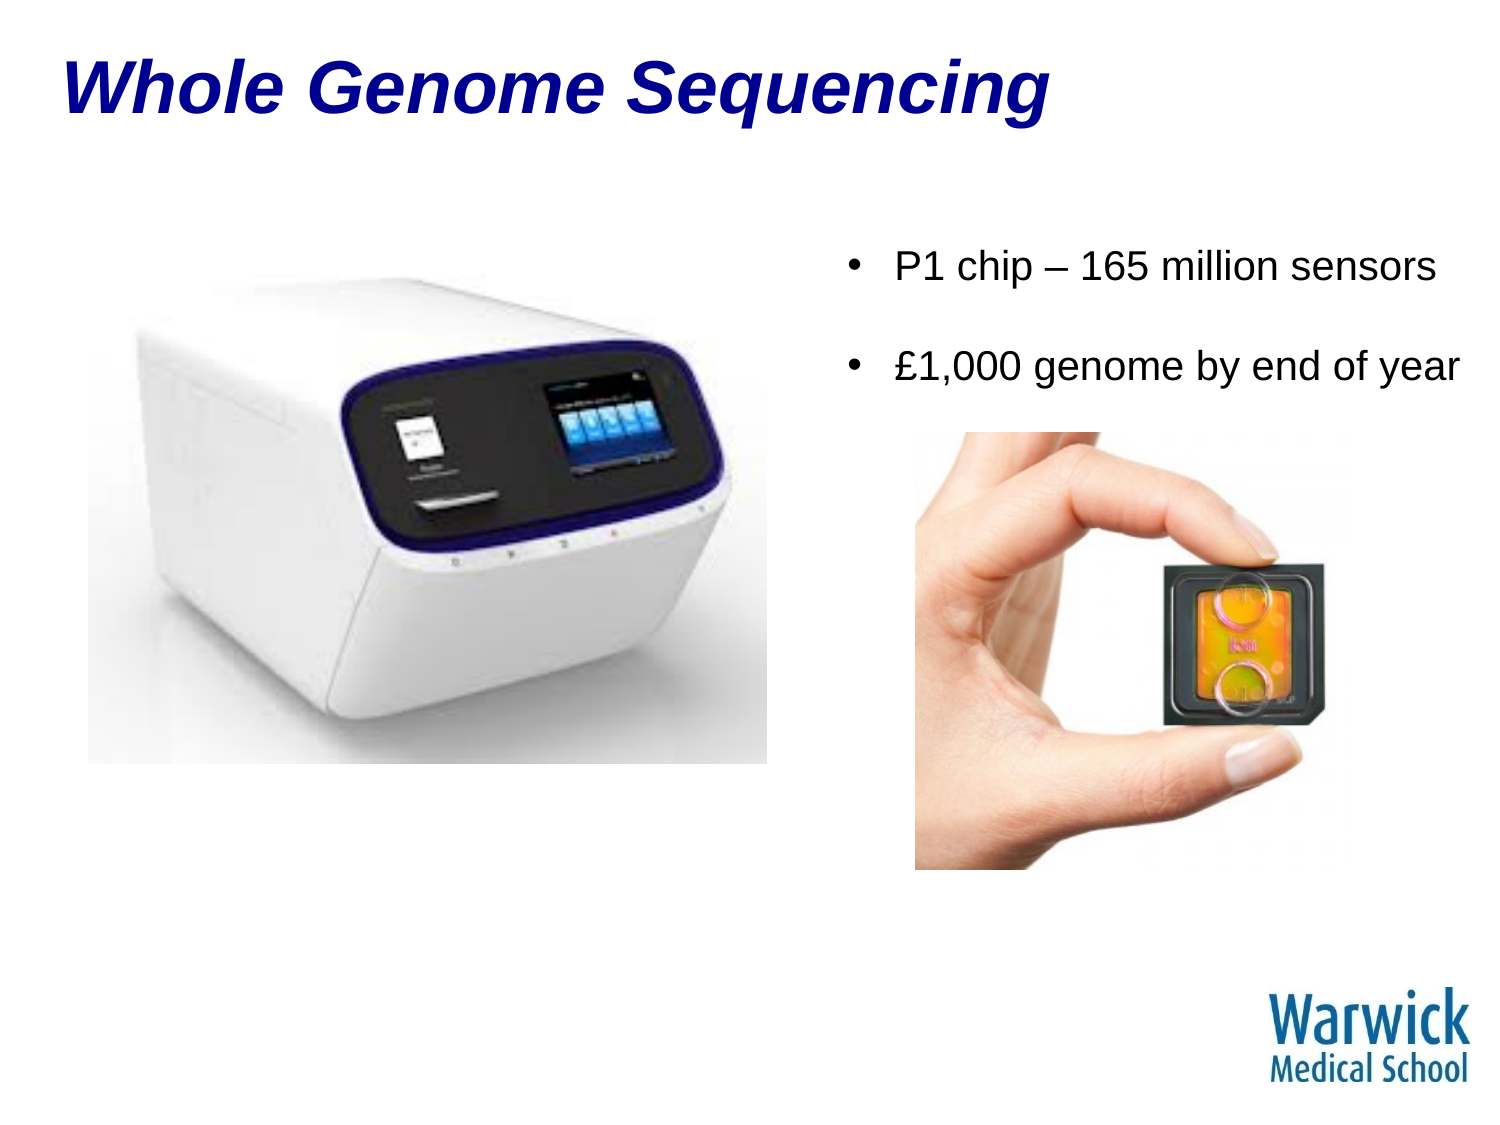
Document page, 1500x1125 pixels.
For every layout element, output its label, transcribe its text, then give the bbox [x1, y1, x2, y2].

title Whole Genome Sequencing [46, 31, 1322, 140]
text_box P1 chip – 165 million sensors £1,000 genome by end of year [832, 231, 1500, 497]
picture [88, 255, 767, 764]
picture [1269, 987, 1470, 1082]
picture [915, 432, 1353, 870]
